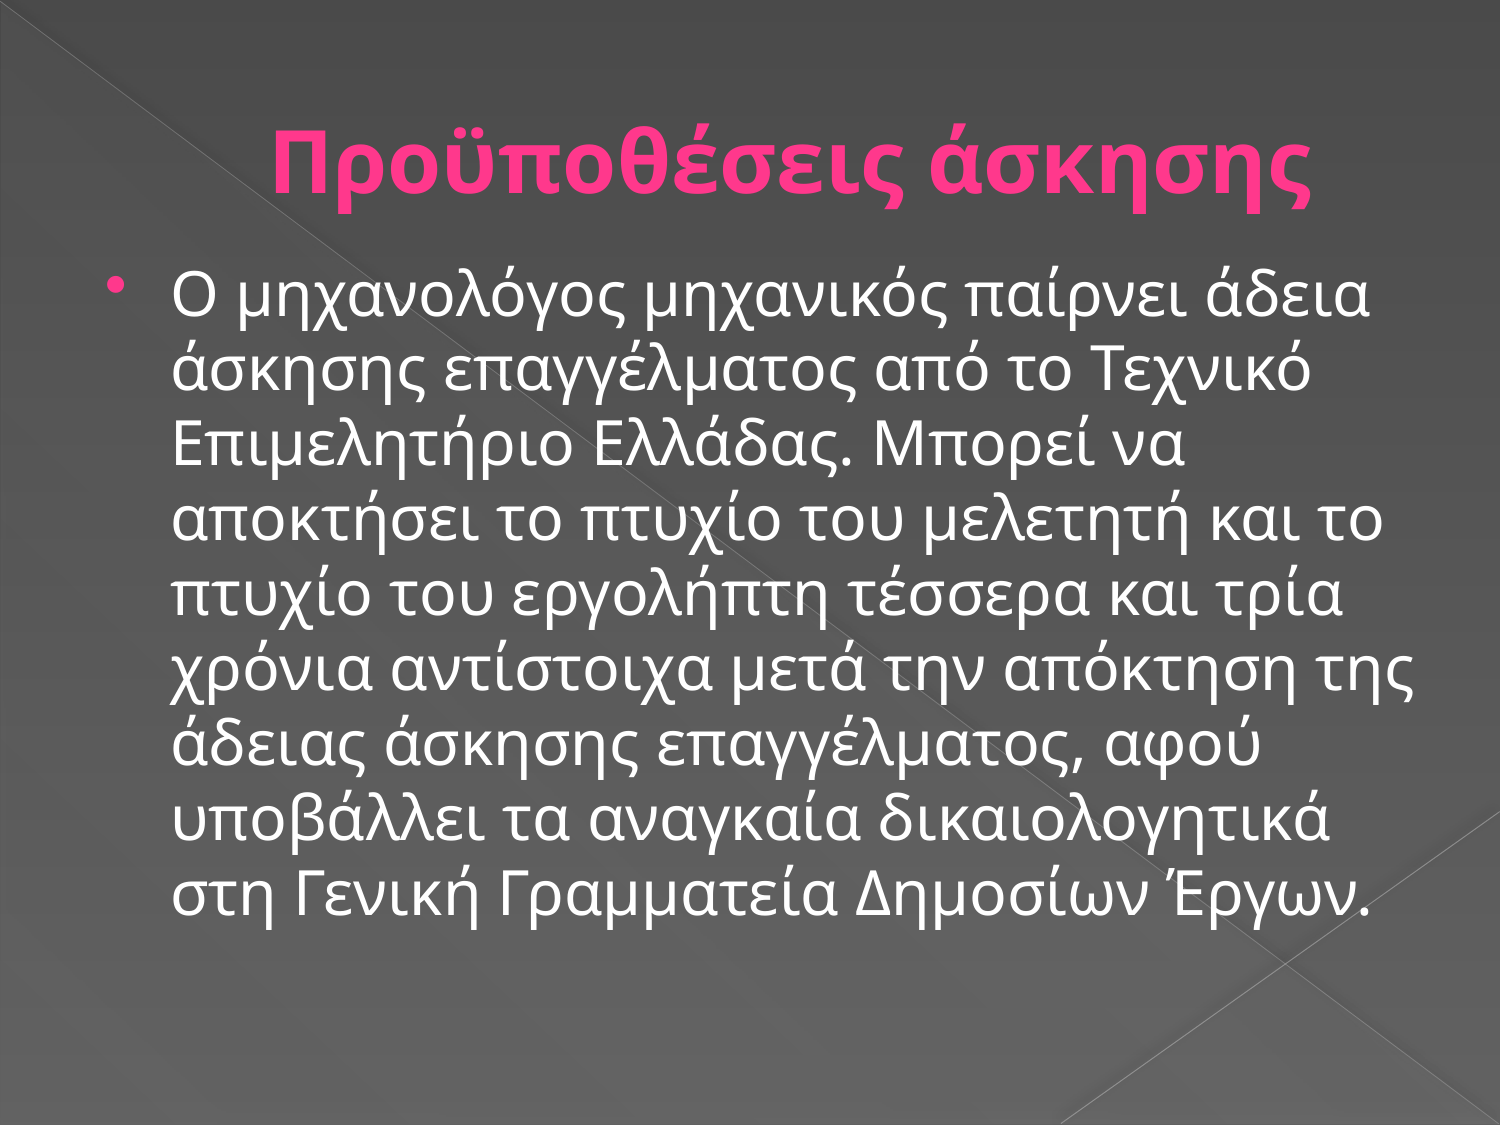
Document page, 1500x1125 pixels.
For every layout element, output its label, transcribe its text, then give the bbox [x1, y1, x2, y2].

list Ο μηχανολόγος μηχανικός παίρνει άδεια άσκησης επαγγέλματος από το Τεχνικό Επιμελητήριο Ελλάδας. Μπορεί να αποκτήσει το πτυχίο του μελετητή και το πτυχίο του εργολήπτη τέσσερα και τρία χρόνια αντίστοιχα μετά την απόκτηση της άδειας άσκησης επαγγέλματος, αφού υποβάλλει τα αναγκαία δικαιολογητικά στη Γενική Γραμματεία Δημοσίων Έργων. [82, 246, 1432, 961]
title Προϋποθέσεις άσκησης [75, 43, 1425, 274]
